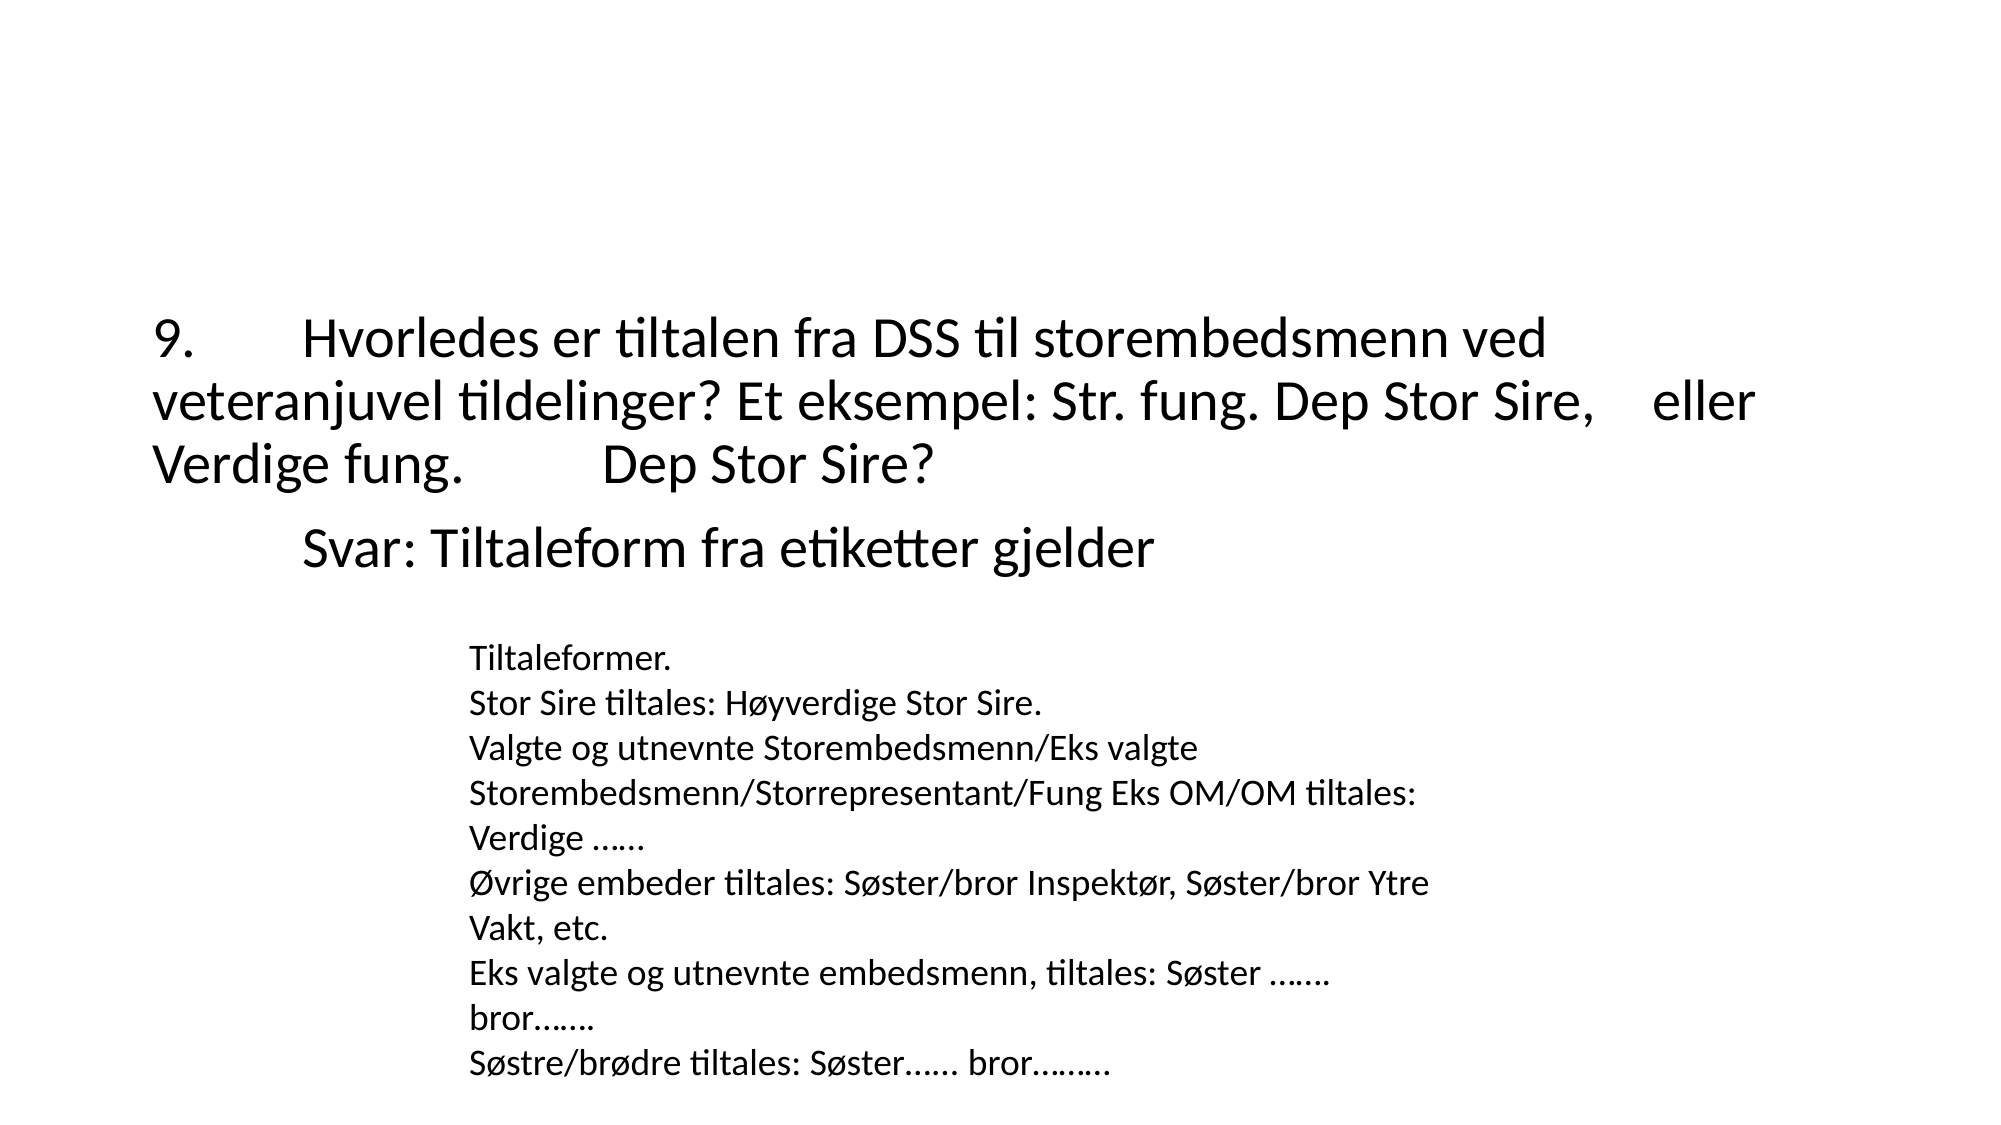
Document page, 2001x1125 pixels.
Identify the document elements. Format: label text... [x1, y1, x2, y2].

list 9. Hvorledes er tiltalen fra DSS til storembedsmenn ved veteranjuvel tildelinger? Et eksempel: Str. fung. Dep Stor Sire, eller Verdige fung. Dep Stor Sire? Svar: Tiltaleform fra etiketter gjelder [137, 299, 1863, 1014]
text_box Tiltaleformer. Stor Sire tiltales: Høyverdige Stor Sire. Valgte og utnevnte Storembedsmenn/Eks valgte Storembedsmenn/Storrepresentant/Fung Eks OM/OM tiltales: Verdige …… Øvrige embeder tiltales: Søster/bror Inspektør, Søster/bror Ytre Vakt, etc. Eks valgte og utnevnte embedsmenn, tiltales: Søster ……. bror……. Søstre/brødre tiltales: Søster…... bror……… [454, 625, 1455, 1091]
